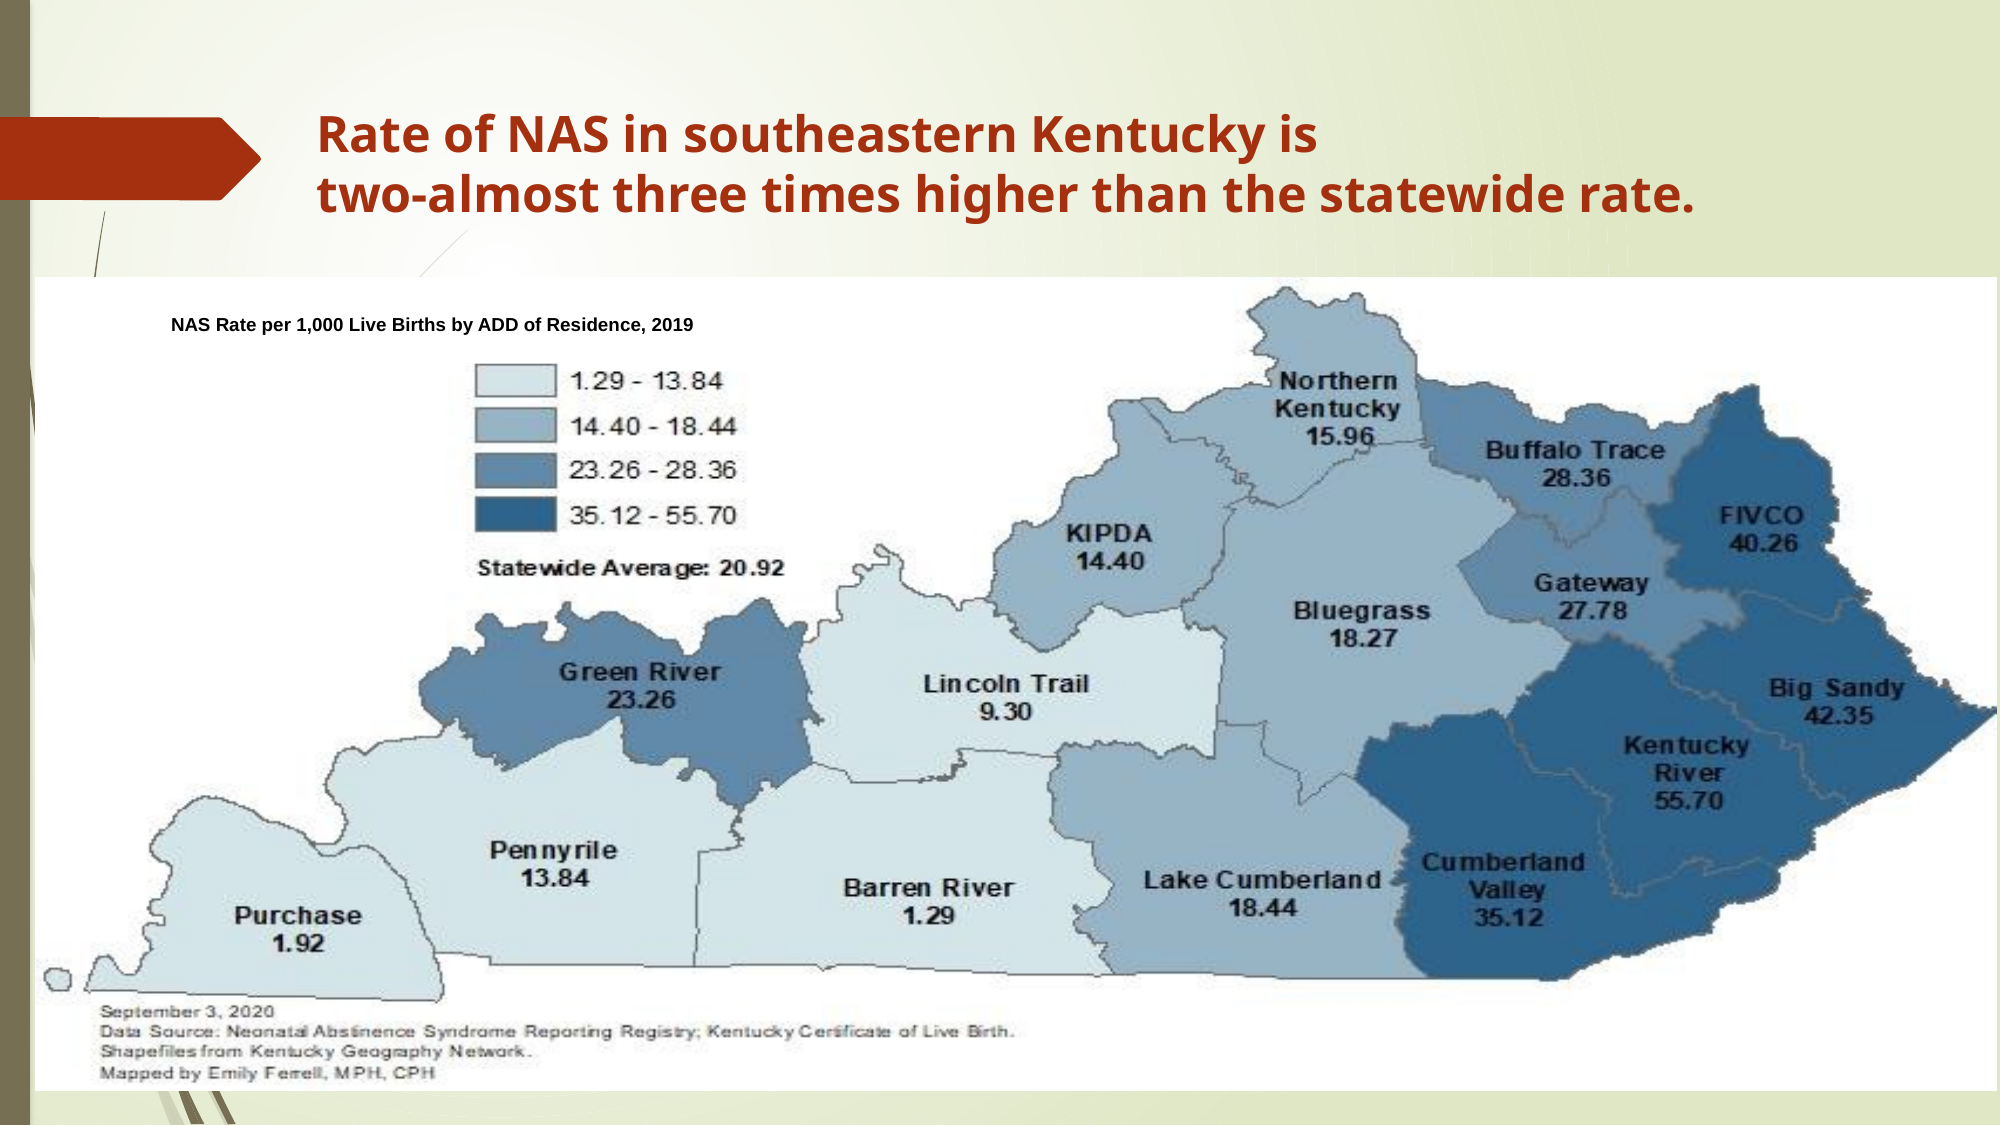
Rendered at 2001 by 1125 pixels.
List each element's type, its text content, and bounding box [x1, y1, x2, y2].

title Rate of NAS in southeastern Kentucky is two-almost three times higher than the statewide rate. [301, 34, 1879, 275]
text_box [35, 277, 1998, 1091]
